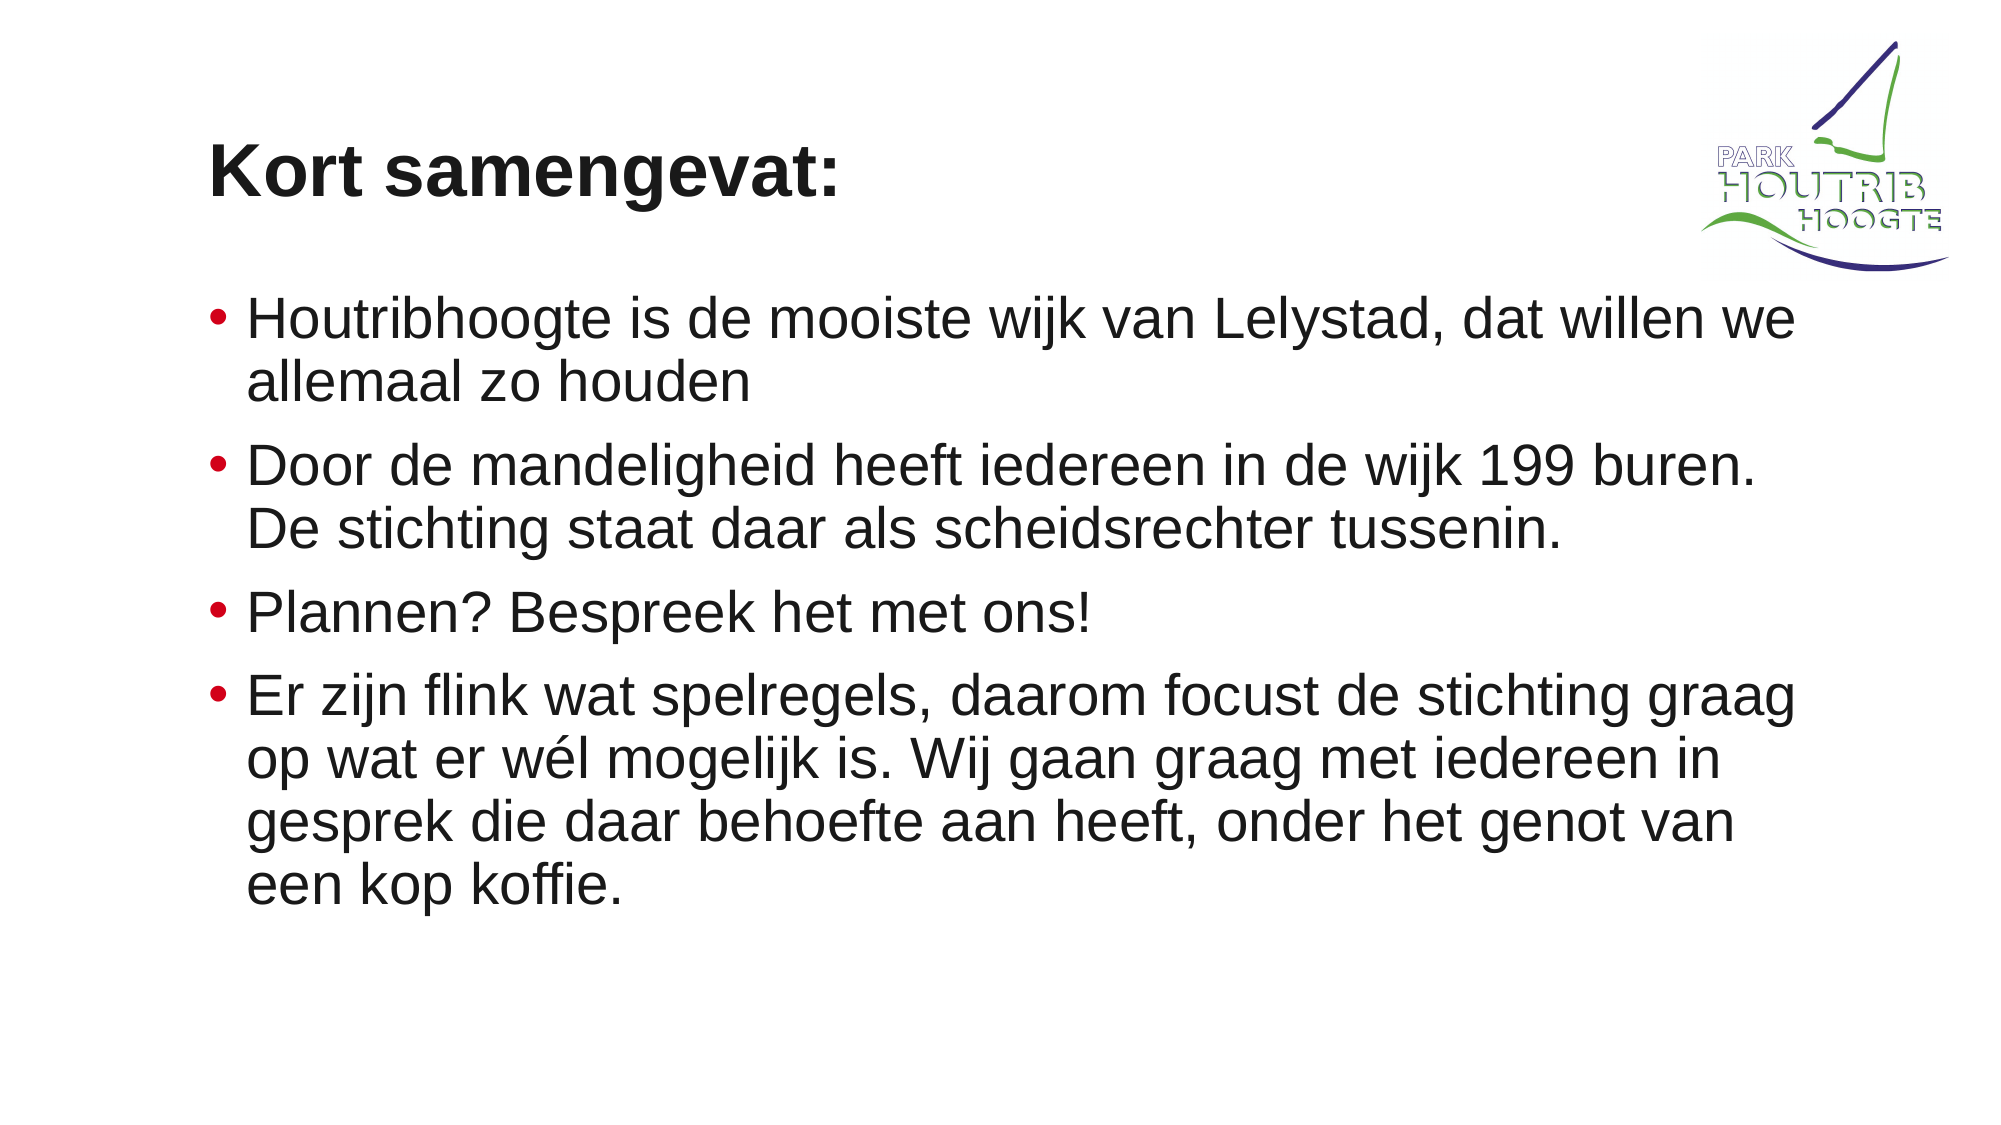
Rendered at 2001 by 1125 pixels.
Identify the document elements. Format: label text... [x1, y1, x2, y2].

title Kort samengevat: [193, 63, 1701, 280]
picture [1701, 33, 1949, 281]
list Houtribhoogte is de mooiste wijk van Lelystad, dat willen we allemaal zo houden Door de mandeligheid heeft iedereen in de wijk 199 buren. De stichting staat daar als scheidsrechter tussenin. Plannen? Bespreek het met ons! Er zijn flink wat spelregels, daarom focust de stichting graag op wat er wél mogelijk is. Wij gaan graag met iedereen in gesprek die daar behoefte aan heeft, onder het genot van een kop koffie. [193, 280, 1850, 1004]
